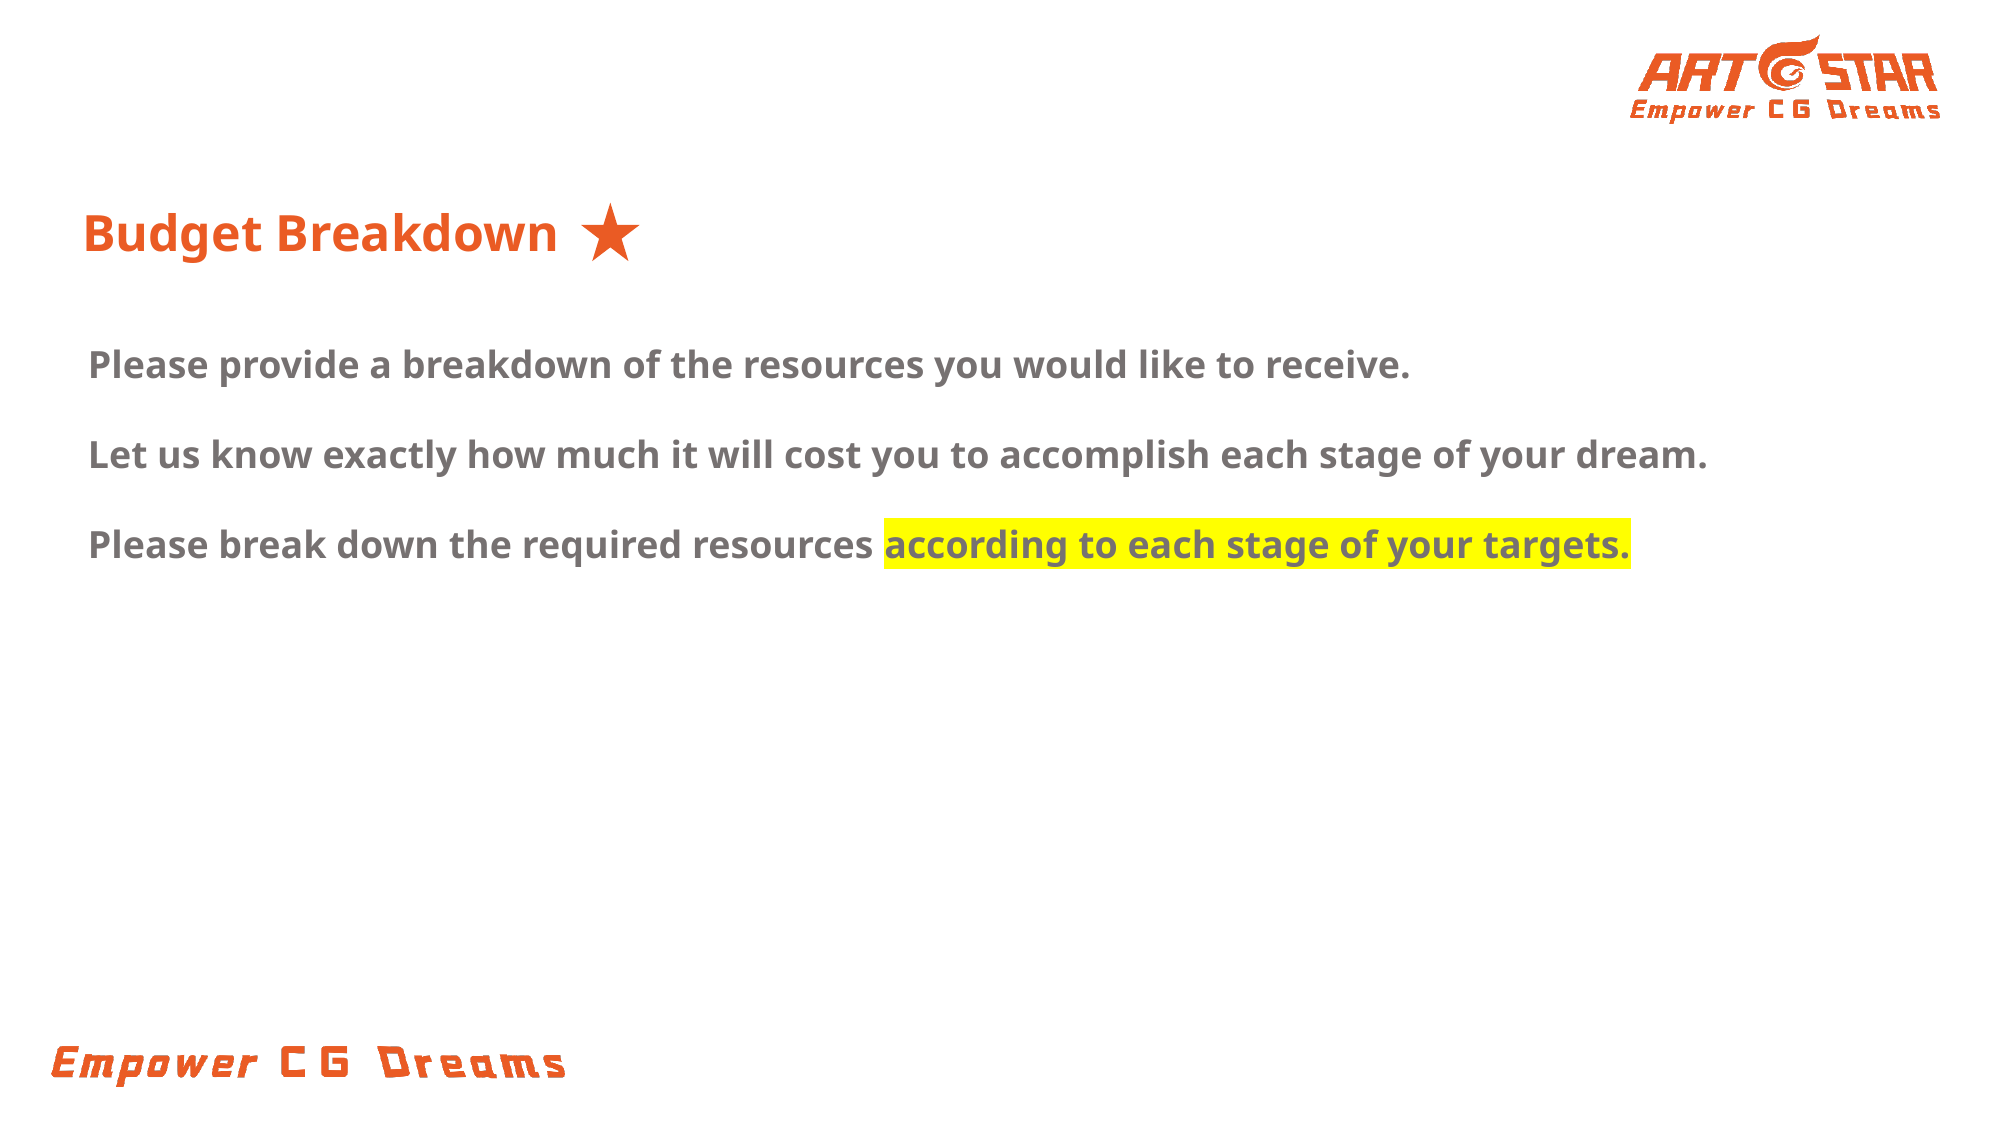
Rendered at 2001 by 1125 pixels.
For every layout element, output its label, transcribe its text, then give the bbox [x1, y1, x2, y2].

text_box Please provide a breakdown of the resources you would like to receive. Let us know exactly how much it will cost you to accomplish each stage of your dream. Please break down the required resources according to each stage of your targets. [73, 333, 1812, 573]
picture [1630, 34, 1940, 124]
picture [51, 1039, 565, 1087]
text_box [577, 199, 643, 264]
text_box Budget Breakdown [47, 193, 595, 269]
